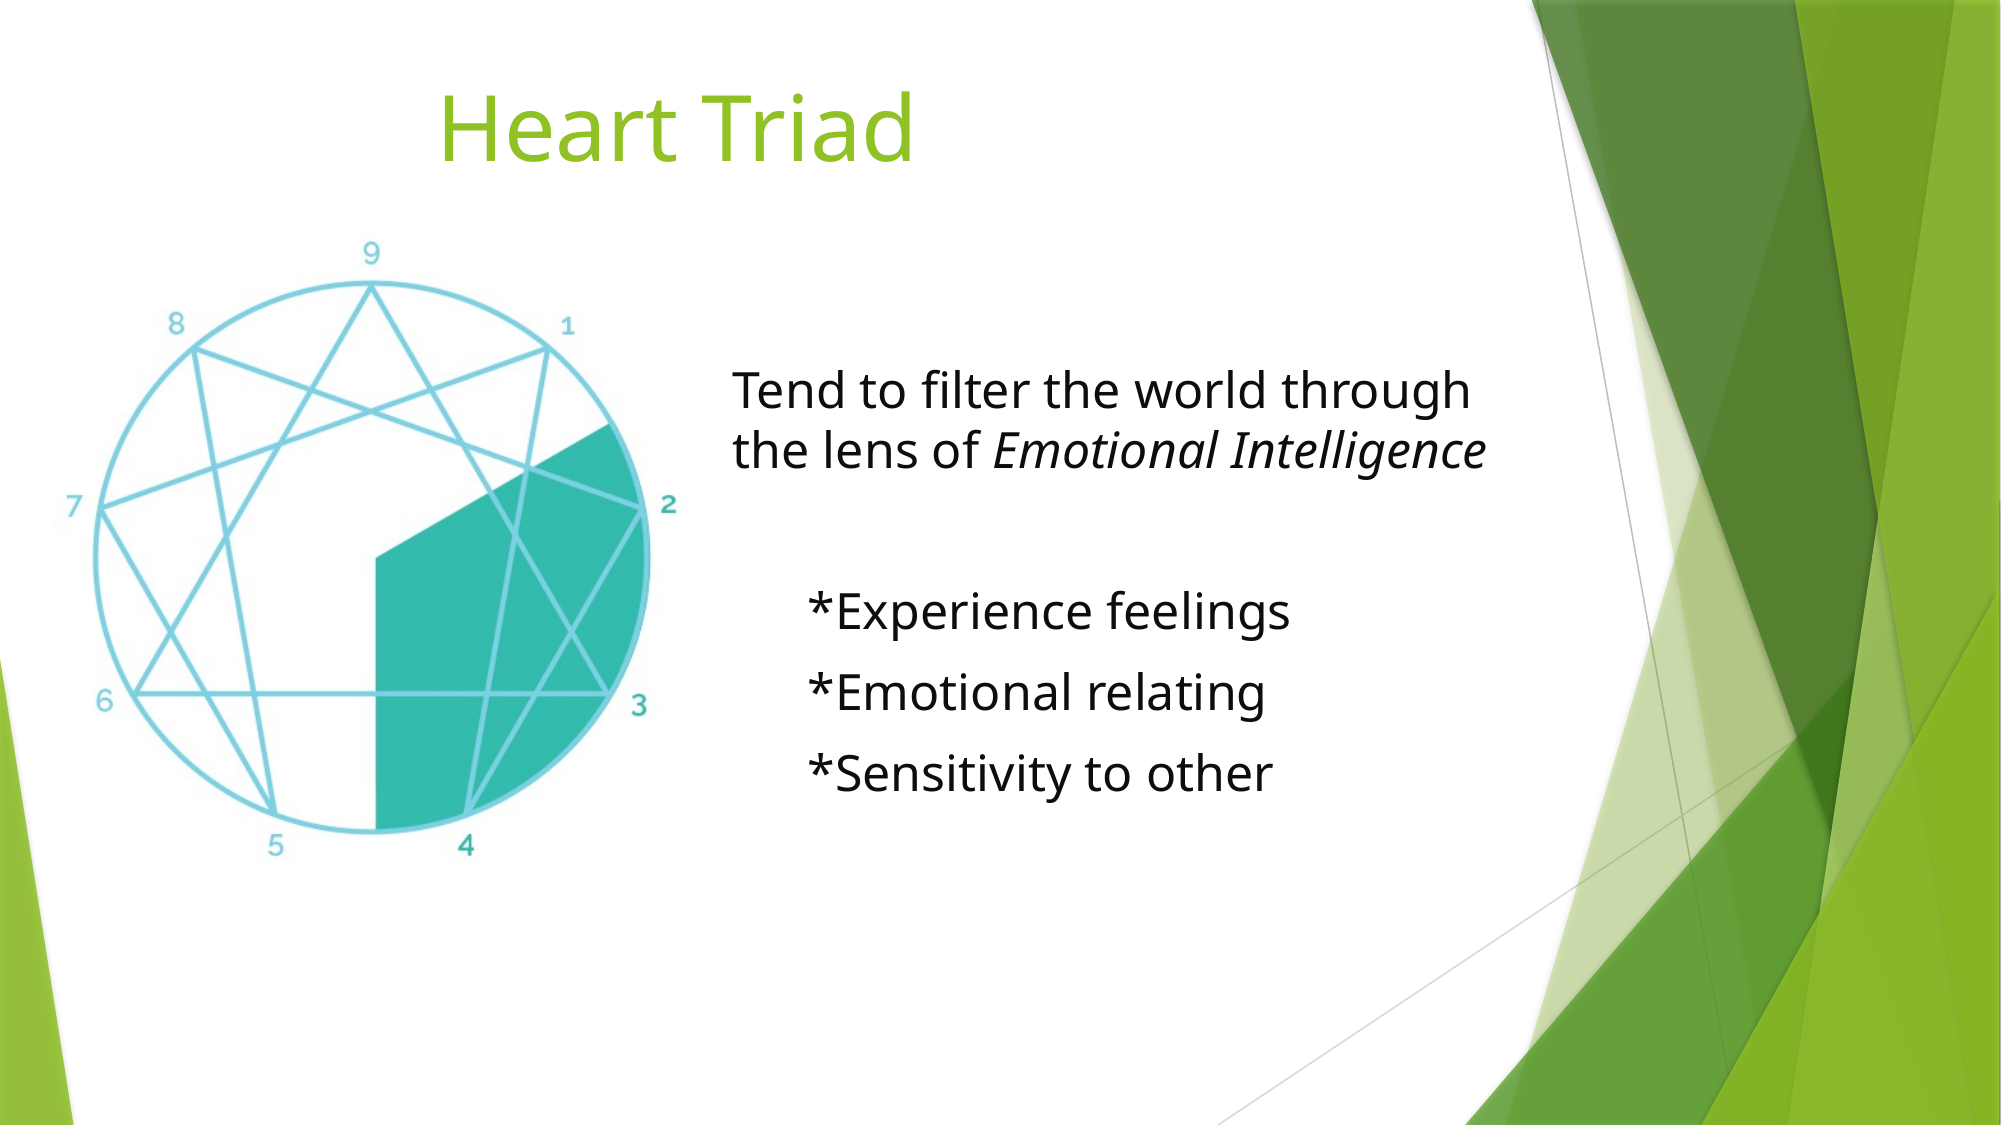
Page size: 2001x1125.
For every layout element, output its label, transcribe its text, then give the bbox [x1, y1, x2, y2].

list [53, 228, 691, 867]
title Heart Triad [0, 0, 1242, 401]
list Tend to filter the world through the lens of Emotional Intelligence *Experience feelings *Emotional relating *Sensitivity to other [717, 547, 1522, 1052]
